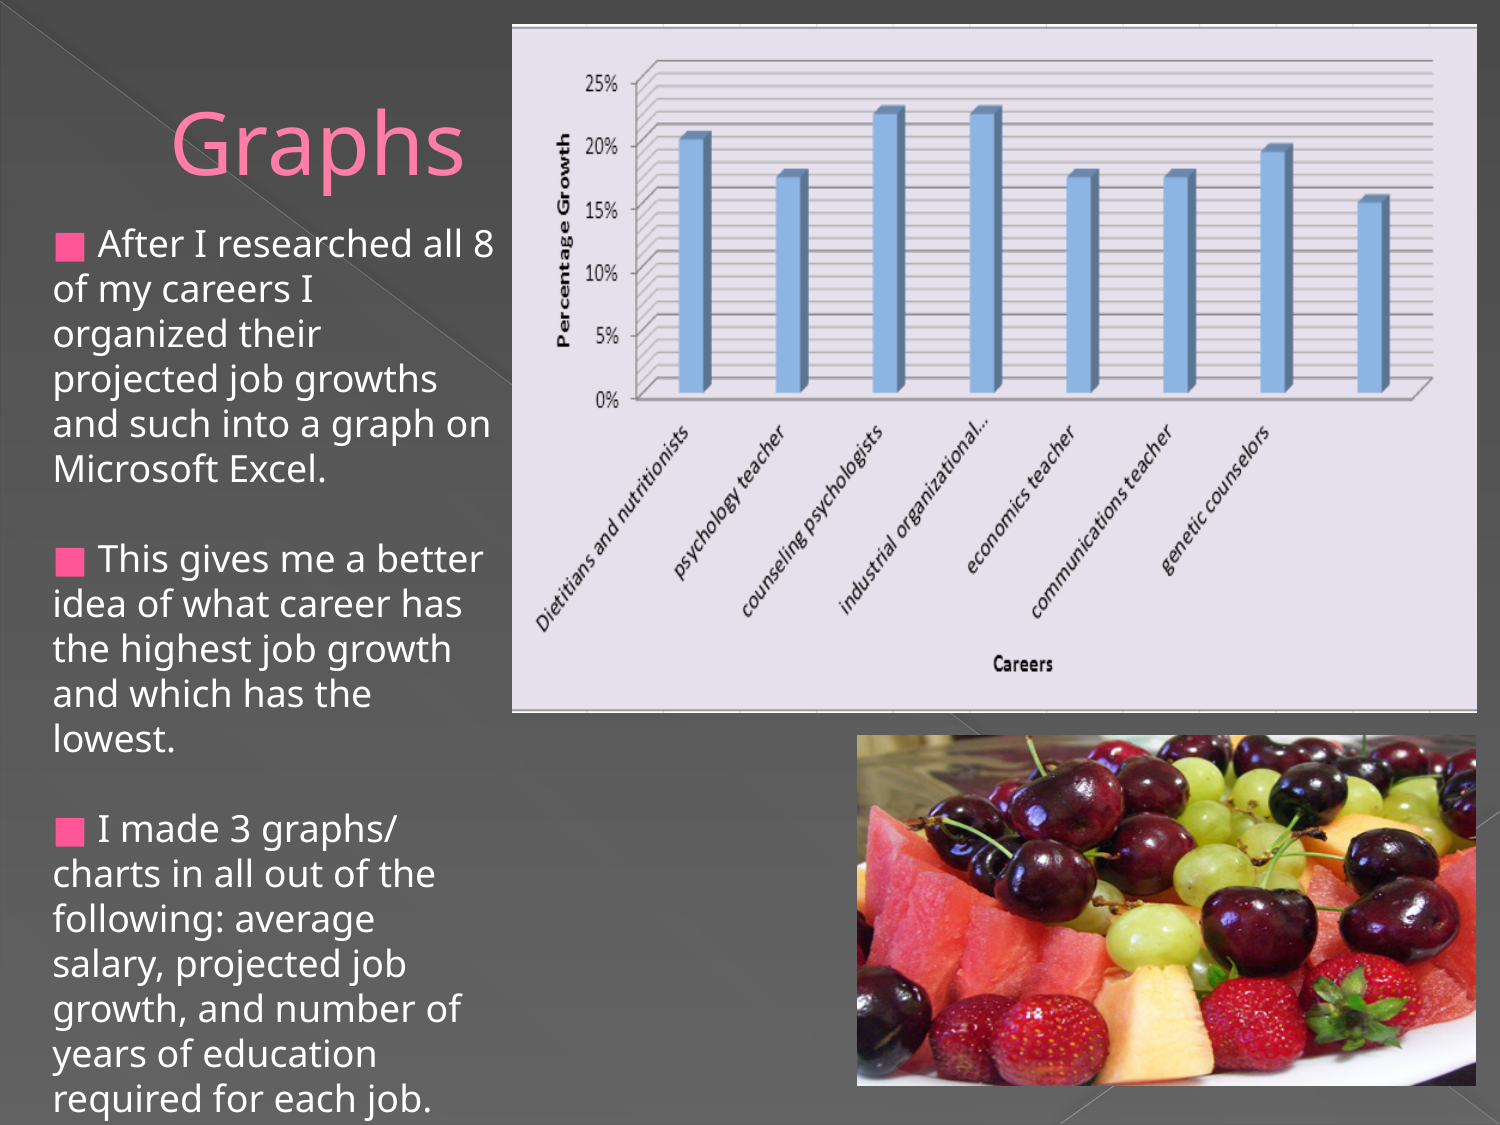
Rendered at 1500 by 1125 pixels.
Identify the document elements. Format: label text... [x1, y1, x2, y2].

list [512, 24, 1477, 713]
title Graphs [75, 43, 502, 212]
picture [856, 734, 1477, 1086]
text_box ■ After I researched all 8 of my careers I organized their projected job growths and such into a graph on Microsoft Excel. ■ This gives me a better idea of what career has the highest job growth and which has the lowest. ■ I made 3 graphs/ charts in all out of the following: average salary, projected job growth, and number of years of education required for each job. [37, 212, 513, 1125]
